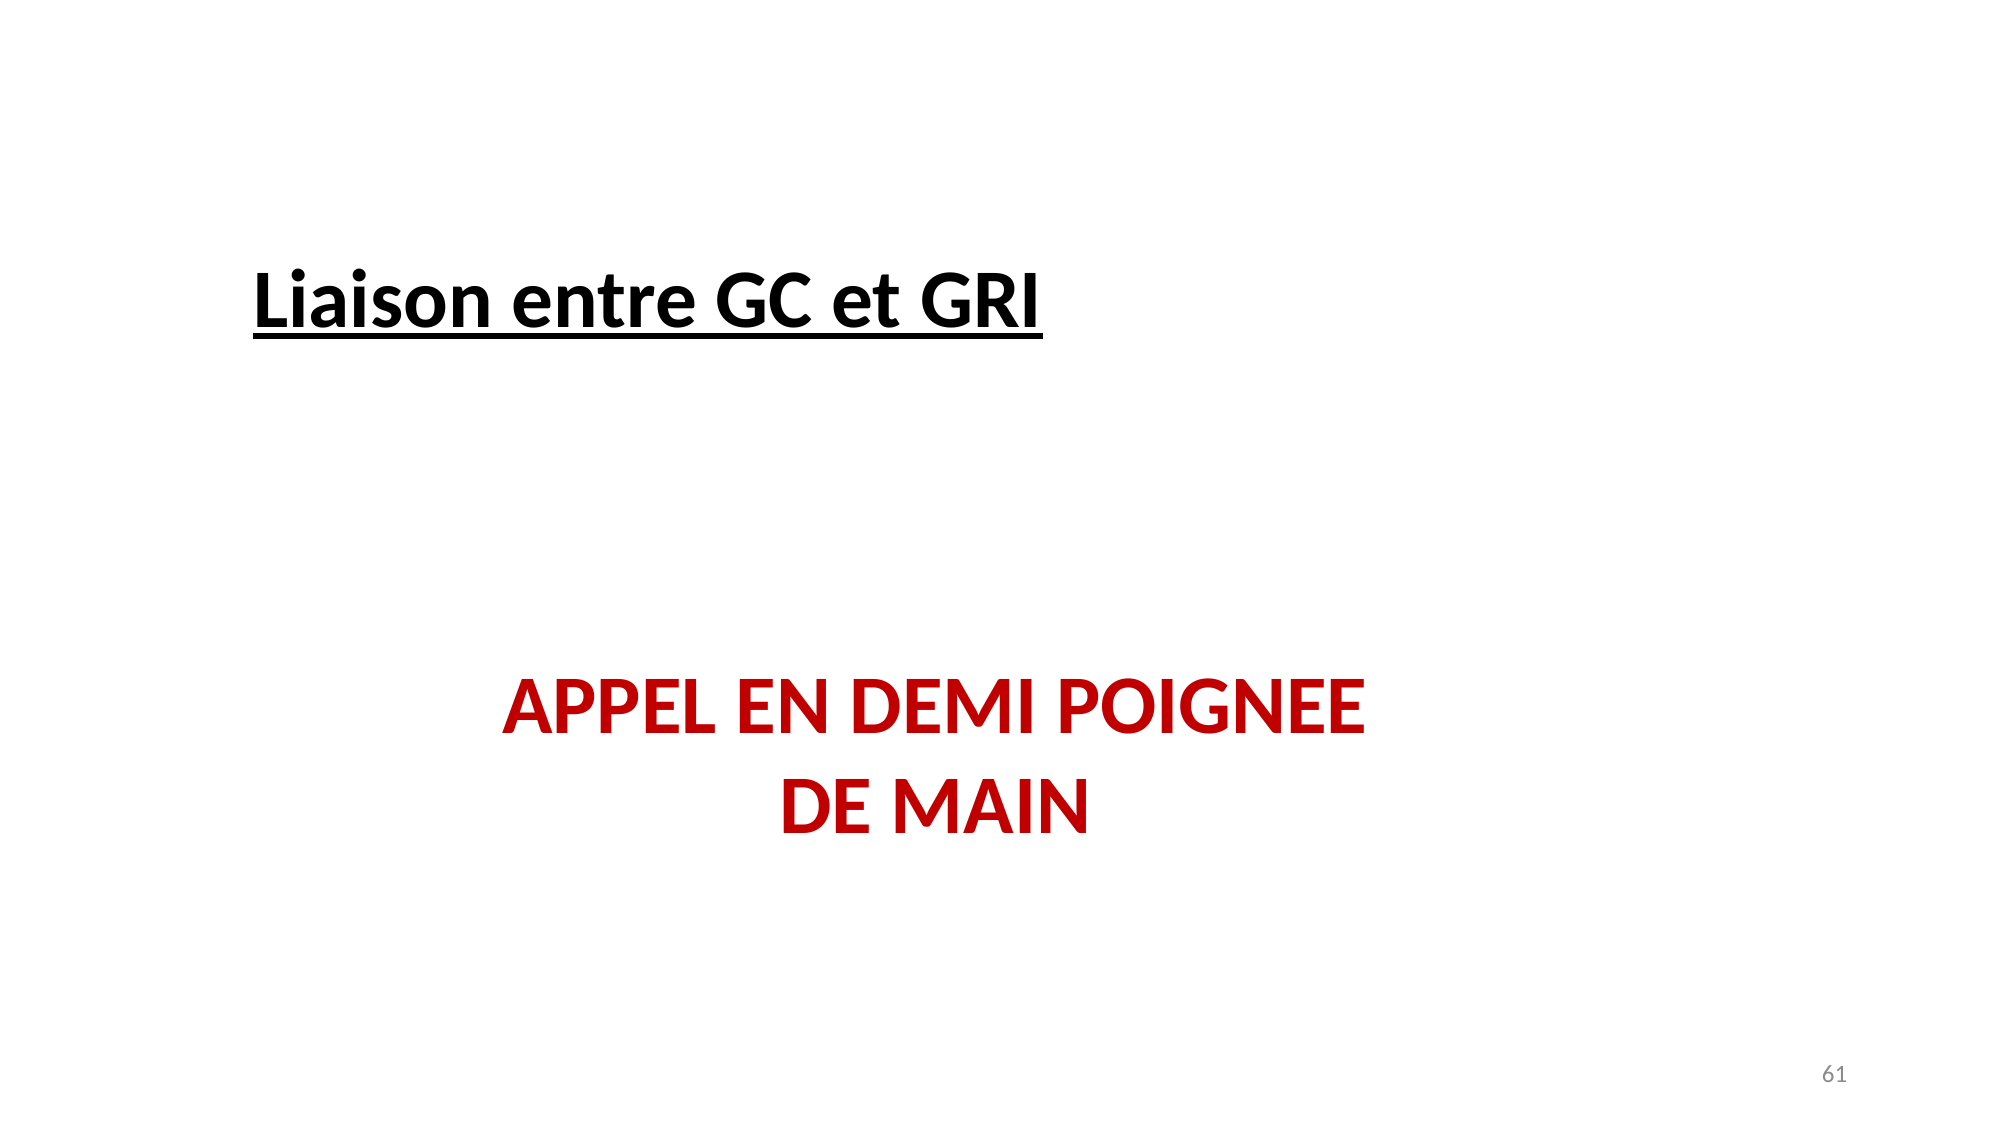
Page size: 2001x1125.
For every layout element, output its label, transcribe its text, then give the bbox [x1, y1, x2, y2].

slide_number 61 [1412, 1042, 1863, 1103]
text_box APPEL EN DEMI POIGNEE DE MAIN [476, 643, 1394, 858]
subtitle Liaison entre GC et GRI [238, 167, 1739, 549]
